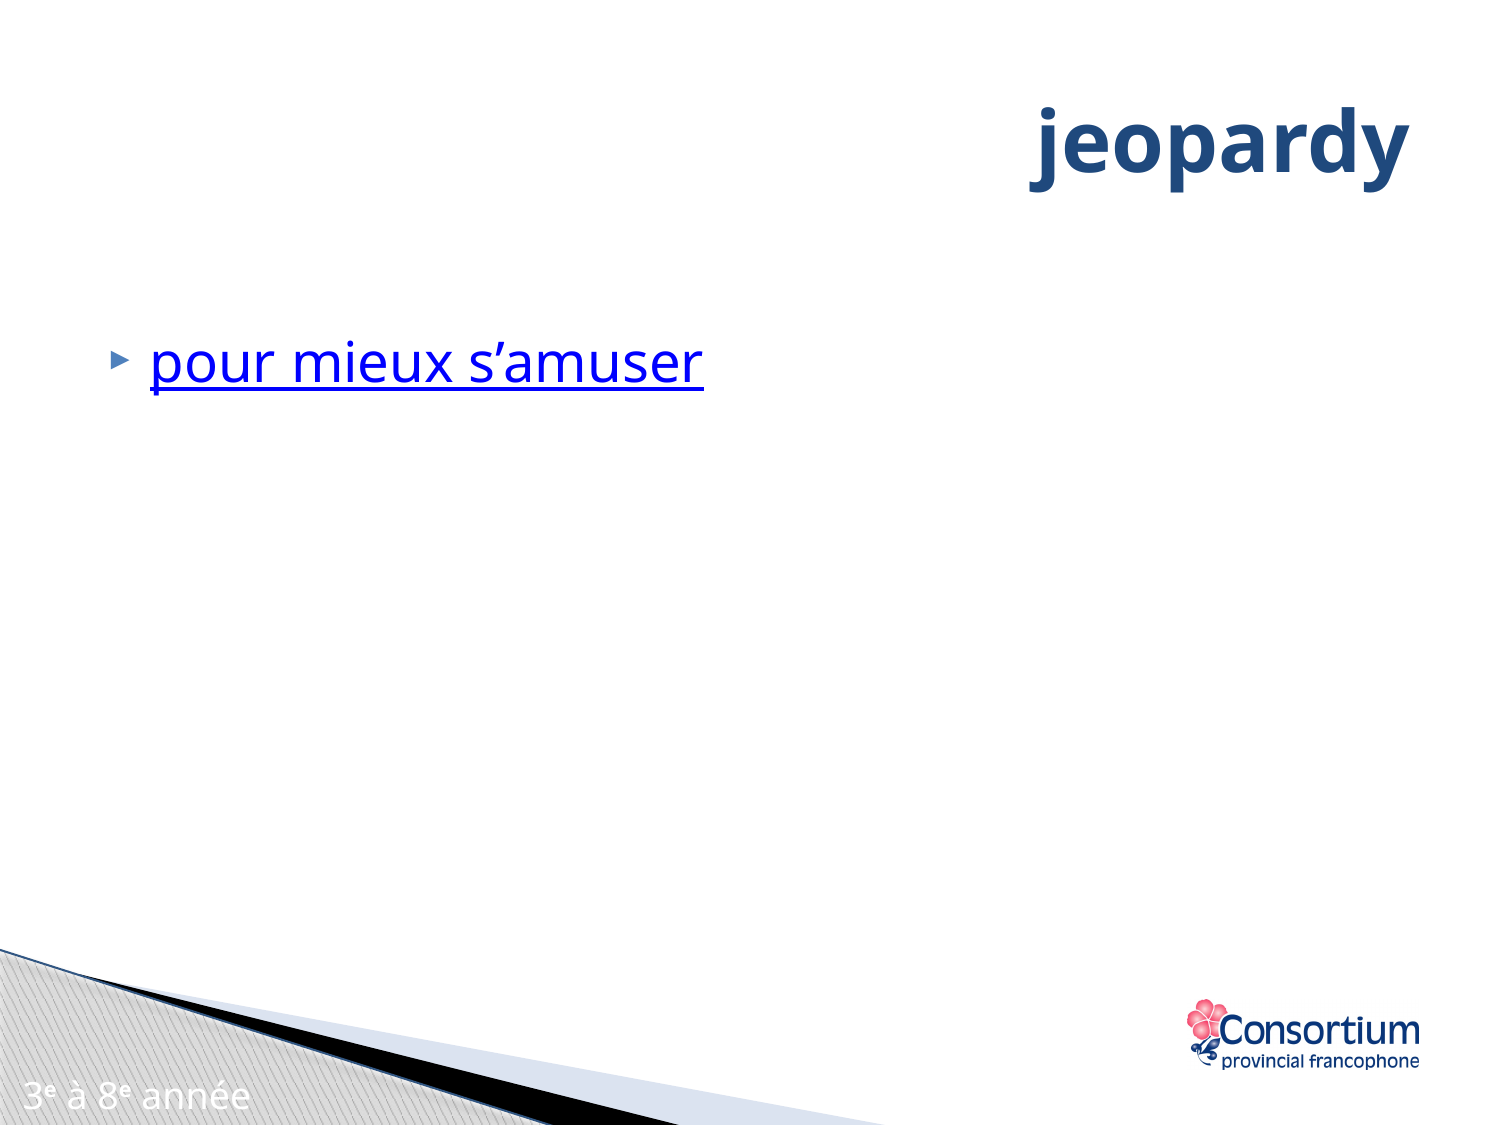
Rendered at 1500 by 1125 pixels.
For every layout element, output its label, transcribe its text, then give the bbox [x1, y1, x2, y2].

list pour mieux s’amuser [75, 243, 1425, 986]
text_box 3e à 8e année [7, 1064, 267, 1125]
picture [1186, 999, 1419, 1071]
title jeopardy [75, 45, 1425, 233]
